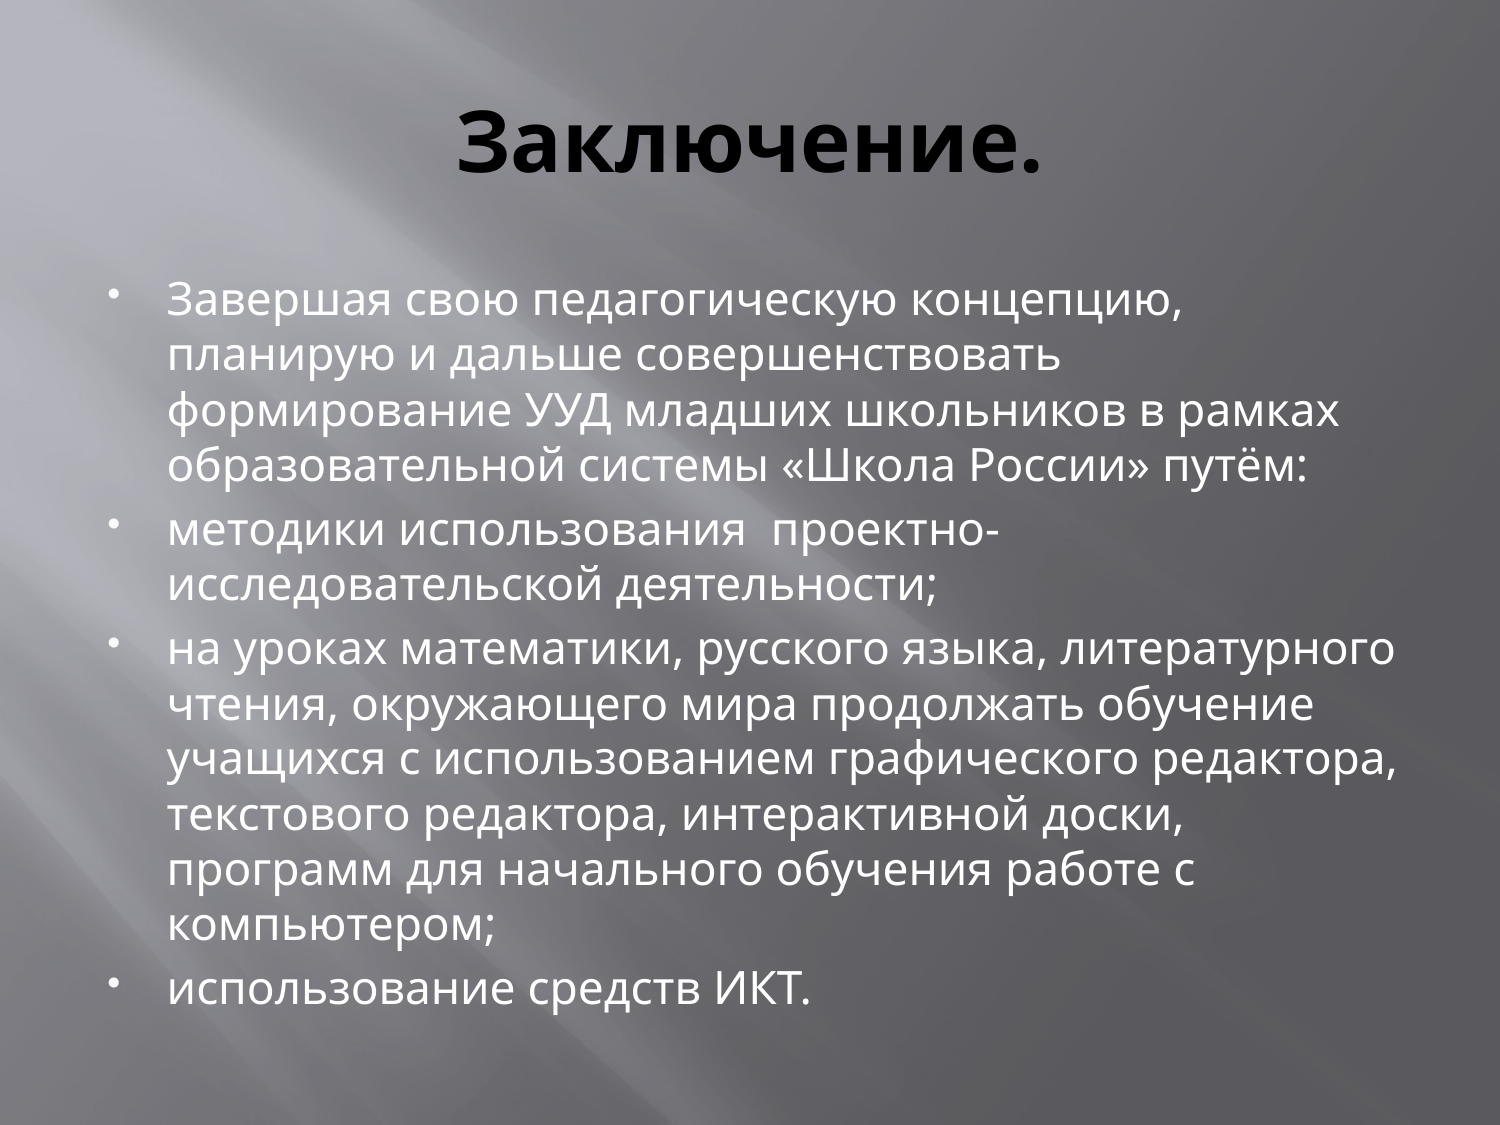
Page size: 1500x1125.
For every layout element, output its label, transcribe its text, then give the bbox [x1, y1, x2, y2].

title Заключение. [75, 45, 1425, 233]
list Завершая свою педагогическую концепцию, планирую и дальше совершенствовать формирование УУД младших школьников в рамках образовательной системы «Школа России» путём: методики использования проектно-исследовательской деятельности; на уроках математики, русского языка, литературного чтения, окружающего мира продолжать обучение учащихся с использованием графического редактора, текстового редактора, интерактивной доски, программ для начального обучения работе с компьютером; использование средств ИКТ. [75, 262, 1425, 1035]
